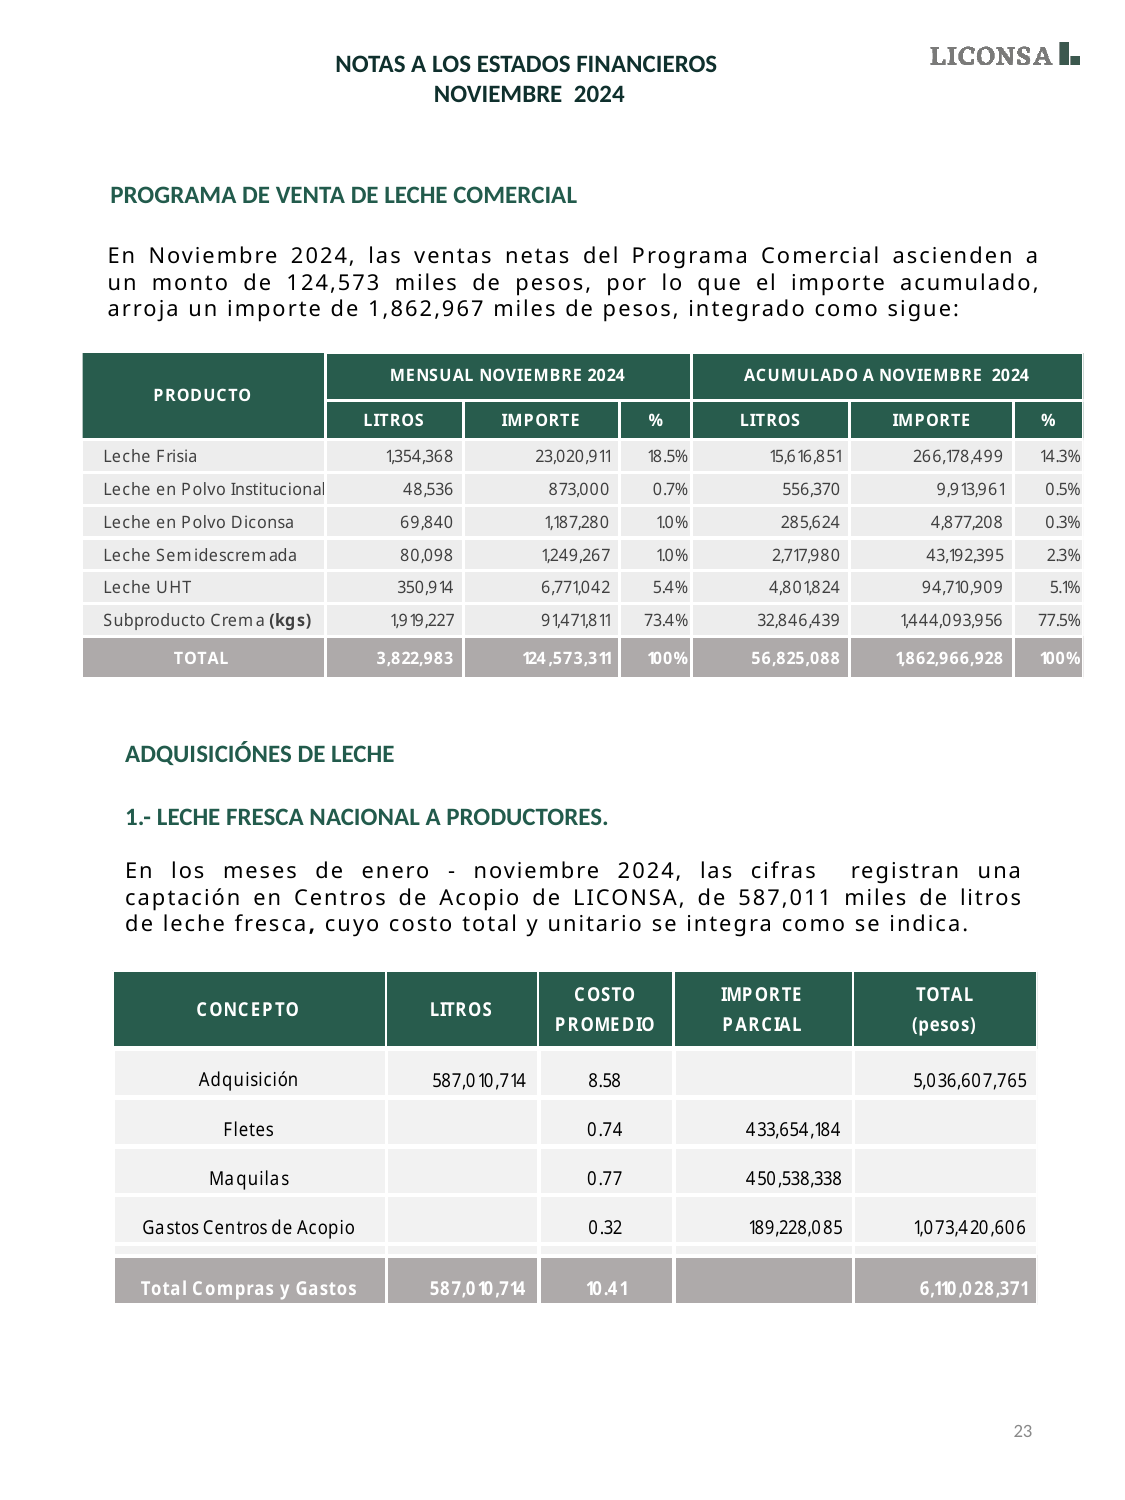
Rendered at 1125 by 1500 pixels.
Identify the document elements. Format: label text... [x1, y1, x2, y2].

text_box En los meses de enero - noviembre 2024, las cifras registran una captación en Centros de Acopio de LICONSA, de 587,011 miles de litros de leche fresca, cuyo costo total y unitario se integra como se indica. [110, 849, 1041, 944]
slide_number 23 [794, 1390, 1048, 1471]
text_box 1.- LECHE FRESCA NACIONAL A PRODUCTORES. [110, 792, 906, 838]
text_box ADQUISICIÓNES DE LECHE [110, 730, 906, 775]
picture [928, 41, 1081, 67]
text_box PROGRAMA DE VENTA DE LECHE COMERCIAL [95, 171, 891, 217]
text_box En Noviembre 2024, las ventas netas del Programa Comercial ascienden a un monto de 124,573 miles de pesos, por lo que el importe acumulado, arroja un importe de 1,862,967 miles de pesos, integrado como sigue: [92, 234, 1058, 328]
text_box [81, 351, 1086, 681]
text_box NOTAS A LOS ESTADOS FINANCIEROS NOVIEMBRE 2024 [302, 39, 758, 115]
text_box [112, 970, 1039, 1306]
